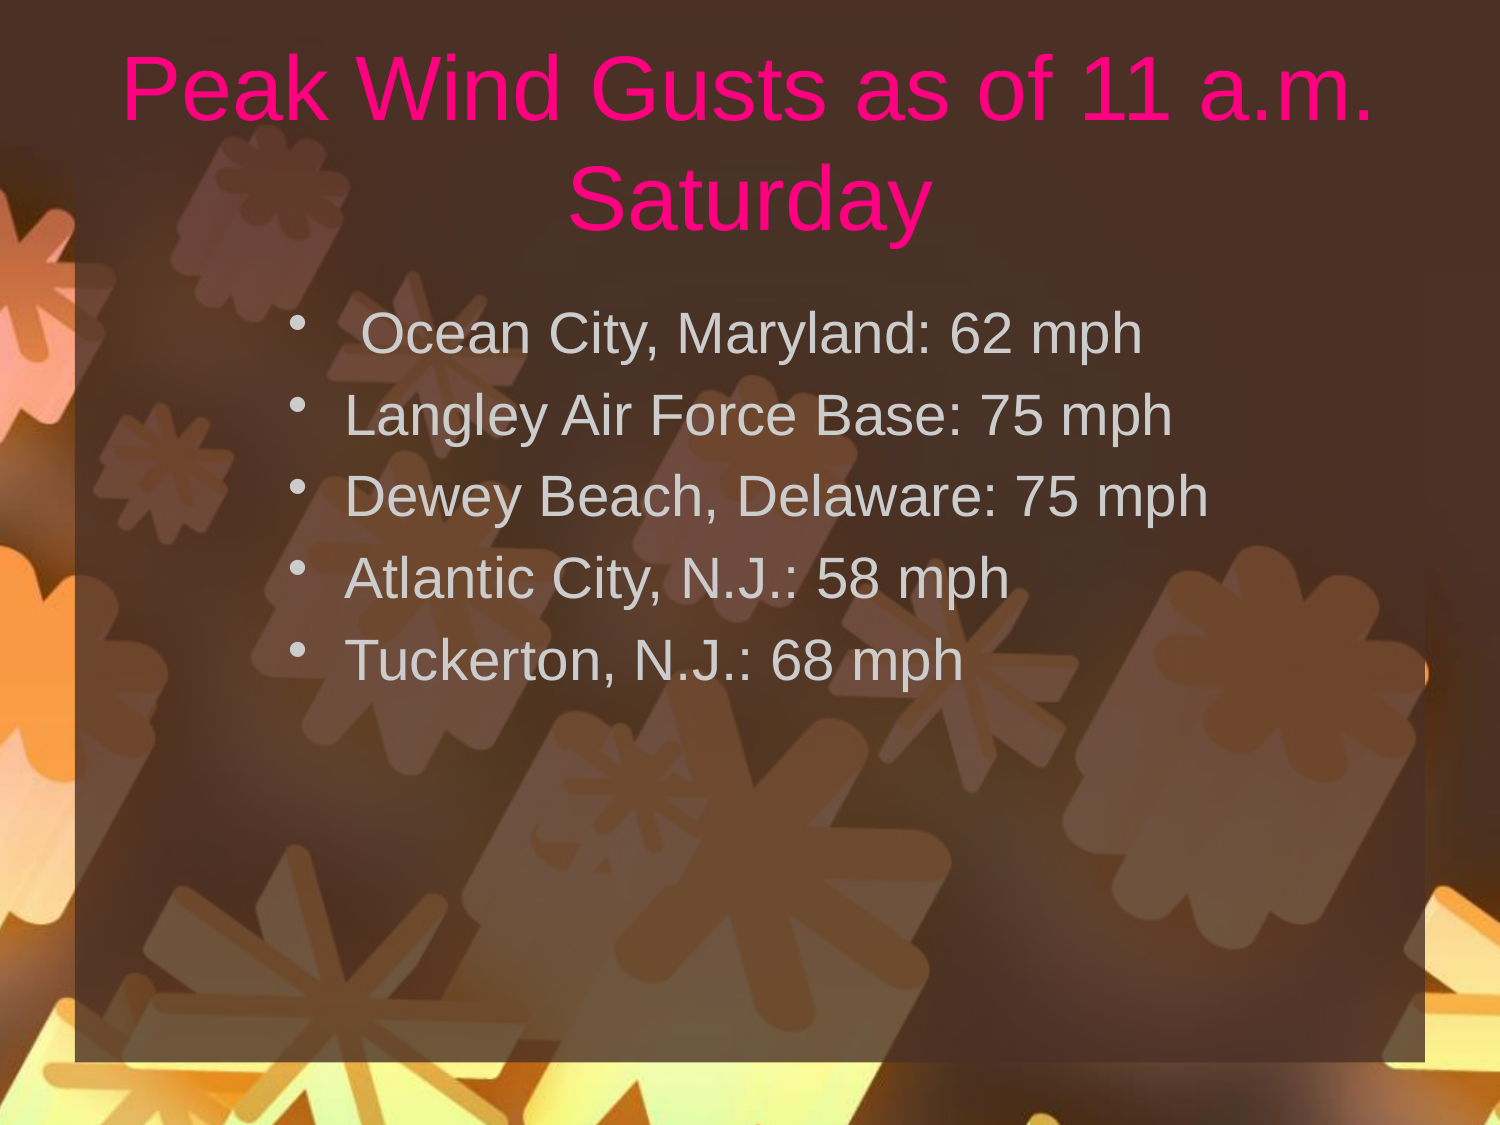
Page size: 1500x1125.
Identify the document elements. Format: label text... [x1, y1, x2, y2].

title Peak Wind Gusts as of 11 a.m. Saturday [74, 44, 1426, 233]
list Ocean City, Maryland: 62 mph Langley Air Force Base: 75 mph Dewey Beach, Delaware: 75 mph Atlantic City, N.J.: 58 mph Tuckerton, N.J.: 68 mph [272, 287, 1235, 1076]
picture [0, 0, 1500, 1125]
